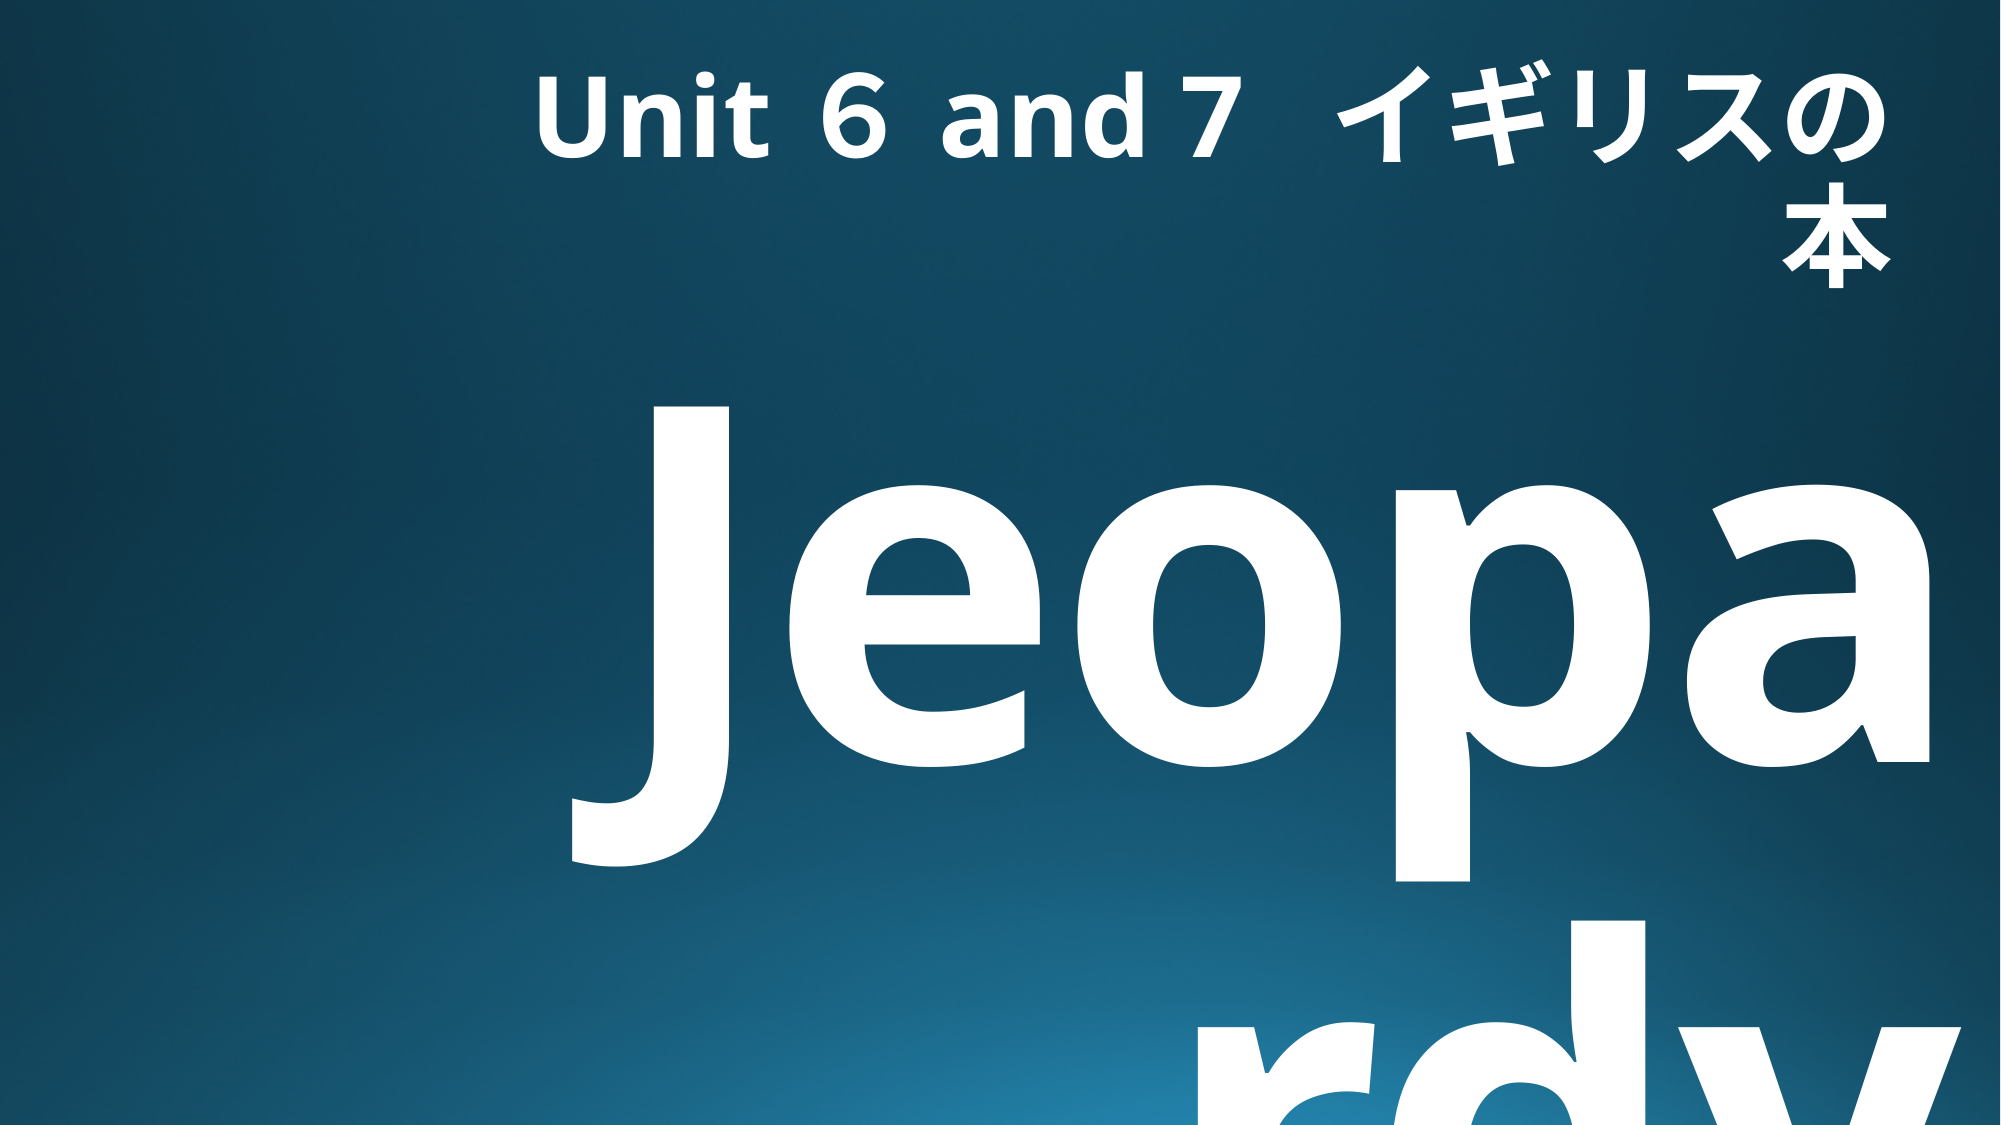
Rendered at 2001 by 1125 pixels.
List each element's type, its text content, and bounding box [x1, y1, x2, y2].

picture [0, 0, 2001, 1125]
title Jeopardy [476, 324, 1977, 594]
subtitle Unit６and 7 イギリスの本 [408, 187, 1909, 311]
